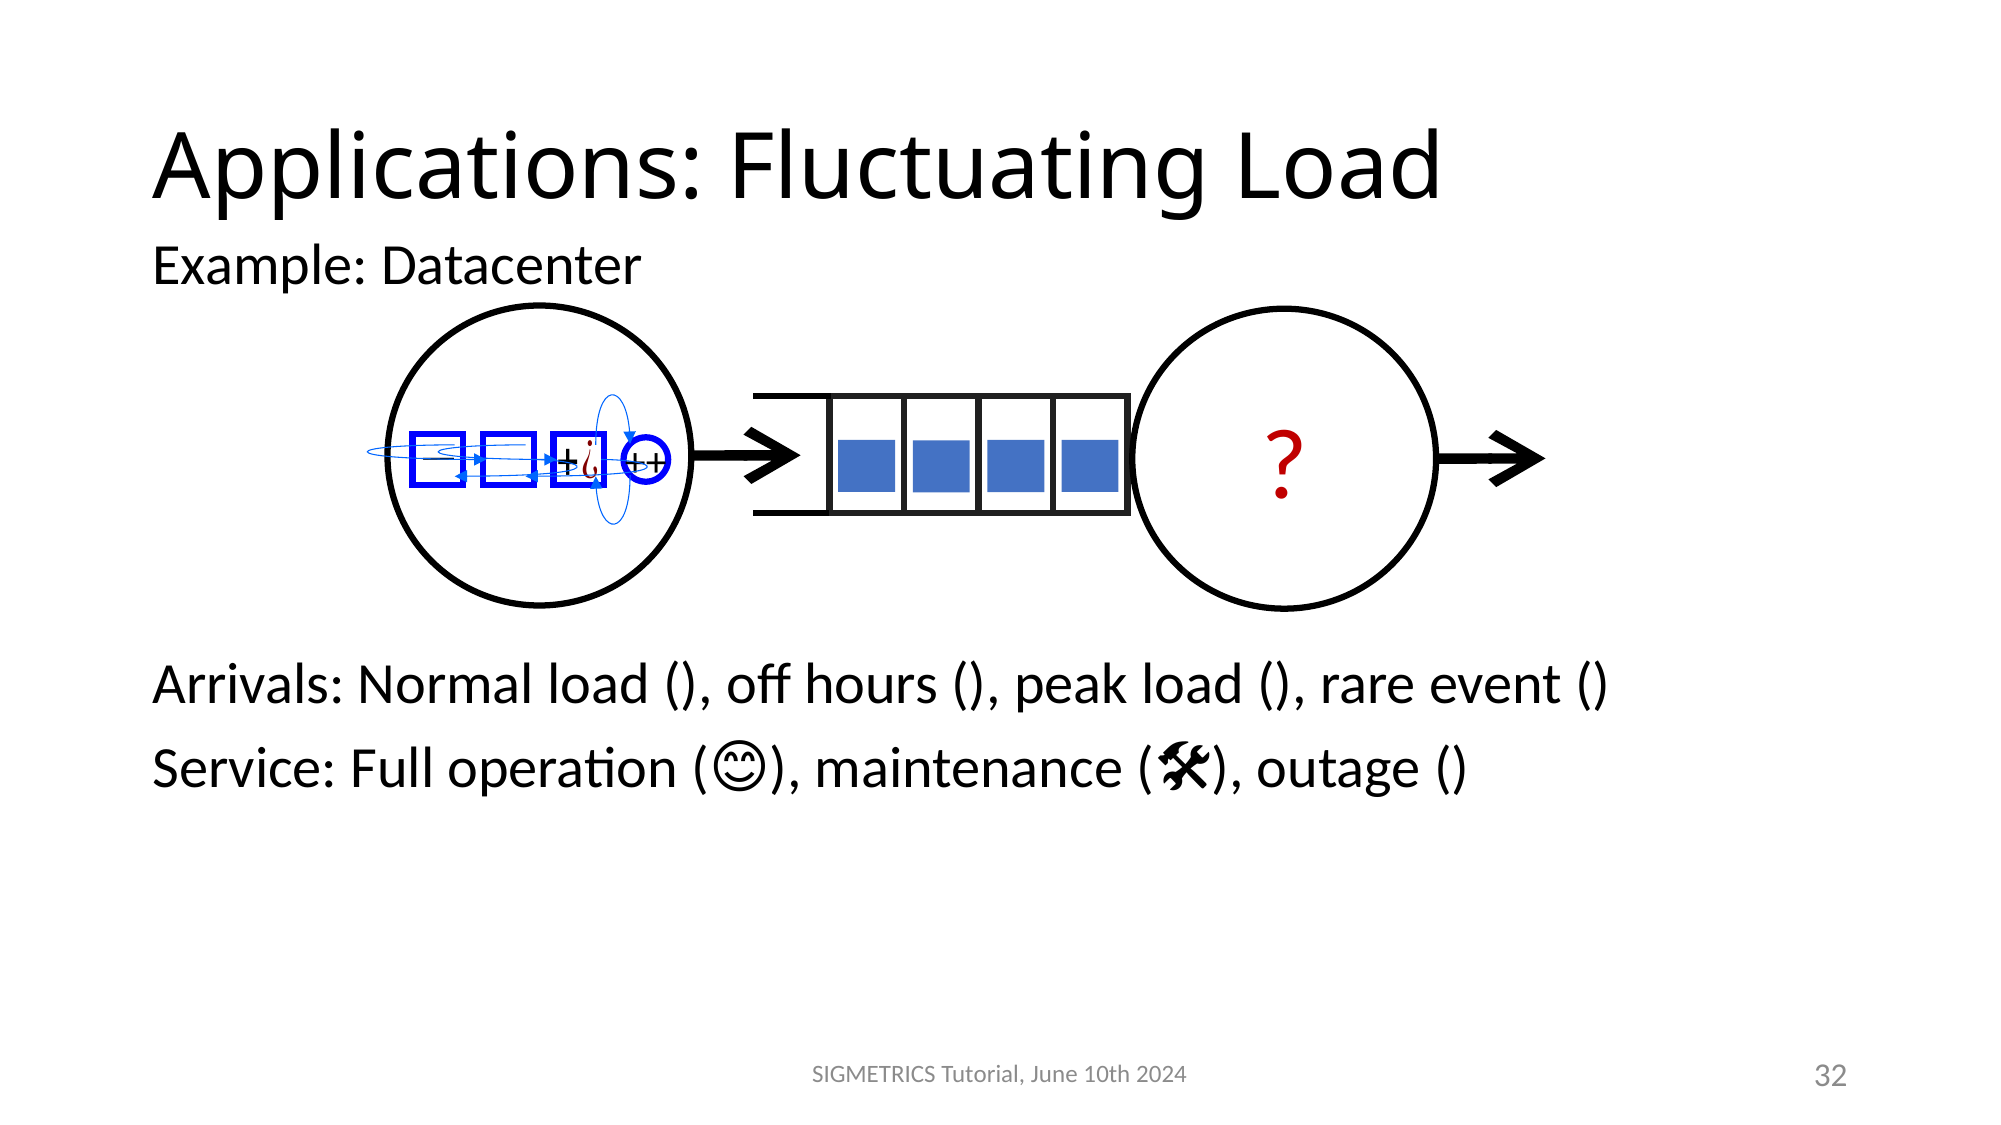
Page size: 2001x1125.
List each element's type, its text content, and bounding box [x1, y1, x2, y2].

slide_number 32 [1412, 1042, 1863, 1103]
title Applications: Fluctuating Load [137, 59, 1863, 278]
footer SIGMETRICS Tutorial, June 10th 2024 [662, 1042, 1338, 1103]
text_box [415, 437, 669, 482]
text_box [387, 305, 1546, 609]
